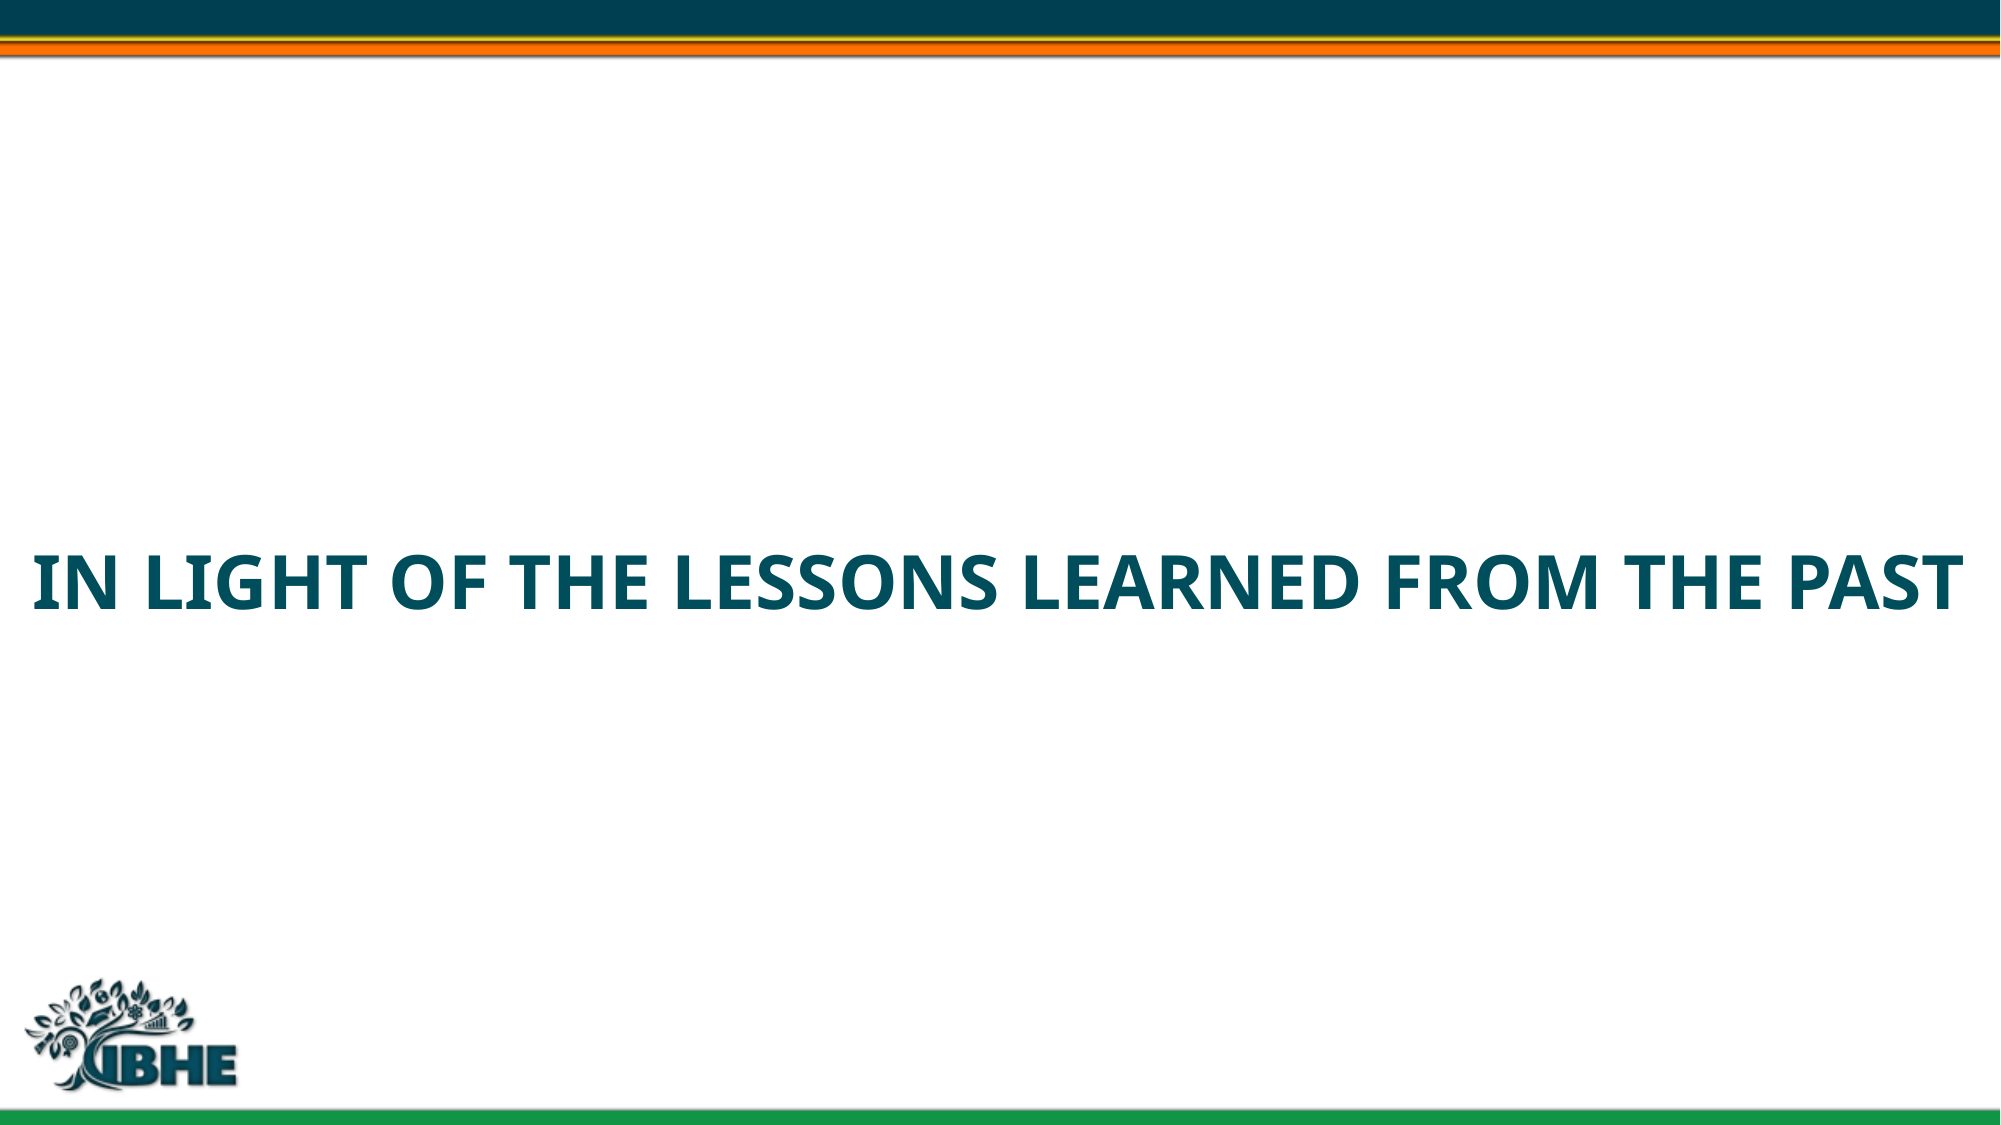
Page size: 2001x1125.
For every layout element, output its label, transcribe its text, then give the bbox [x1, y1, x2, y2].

picture [0, 35, 2001, 1125]
title In light of the lessons learned from the past [0, 59, 2000, 1111]
